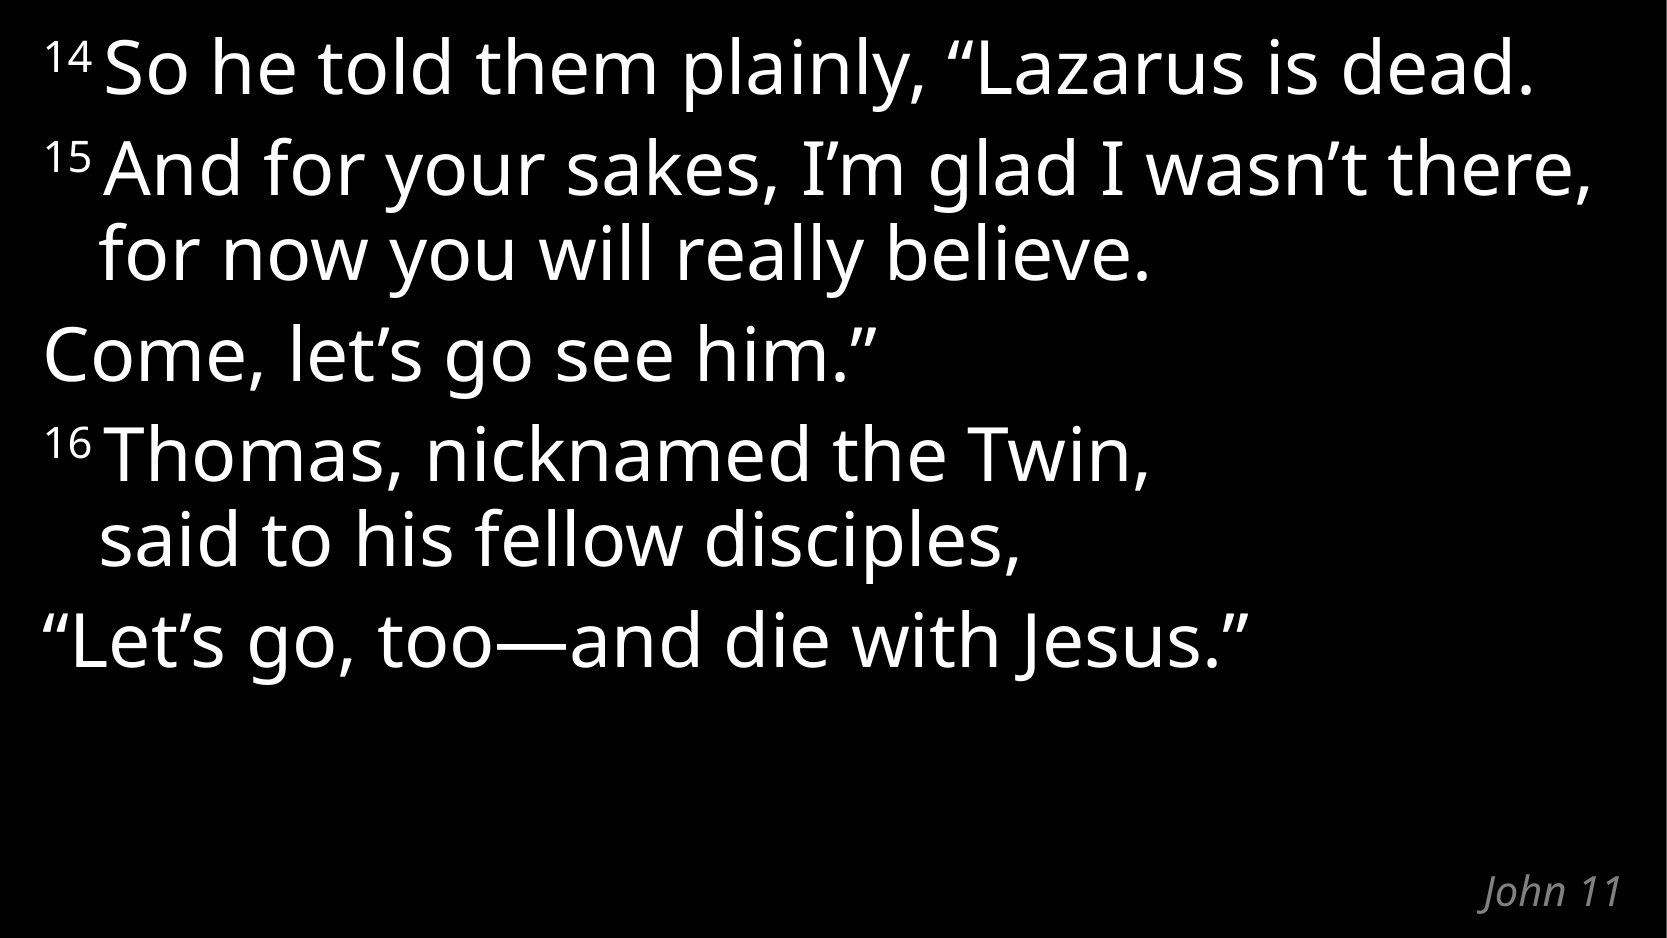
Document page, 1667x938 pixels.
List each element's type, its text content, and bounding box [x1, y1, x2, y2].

list 14 So he told them plainly, “Lazarus is dead. 15 And for your sakes, I’m glad I wasn’t there, for now you will really believe. Come, let’s go see him.” 16 Thomas, nicknamed the Twin, said to his fellow disciples, “Let’s go, too—and die with Jesus.” [27, 18, 1640, 813]
title John 11 [1058, 834, 1640, 923]
